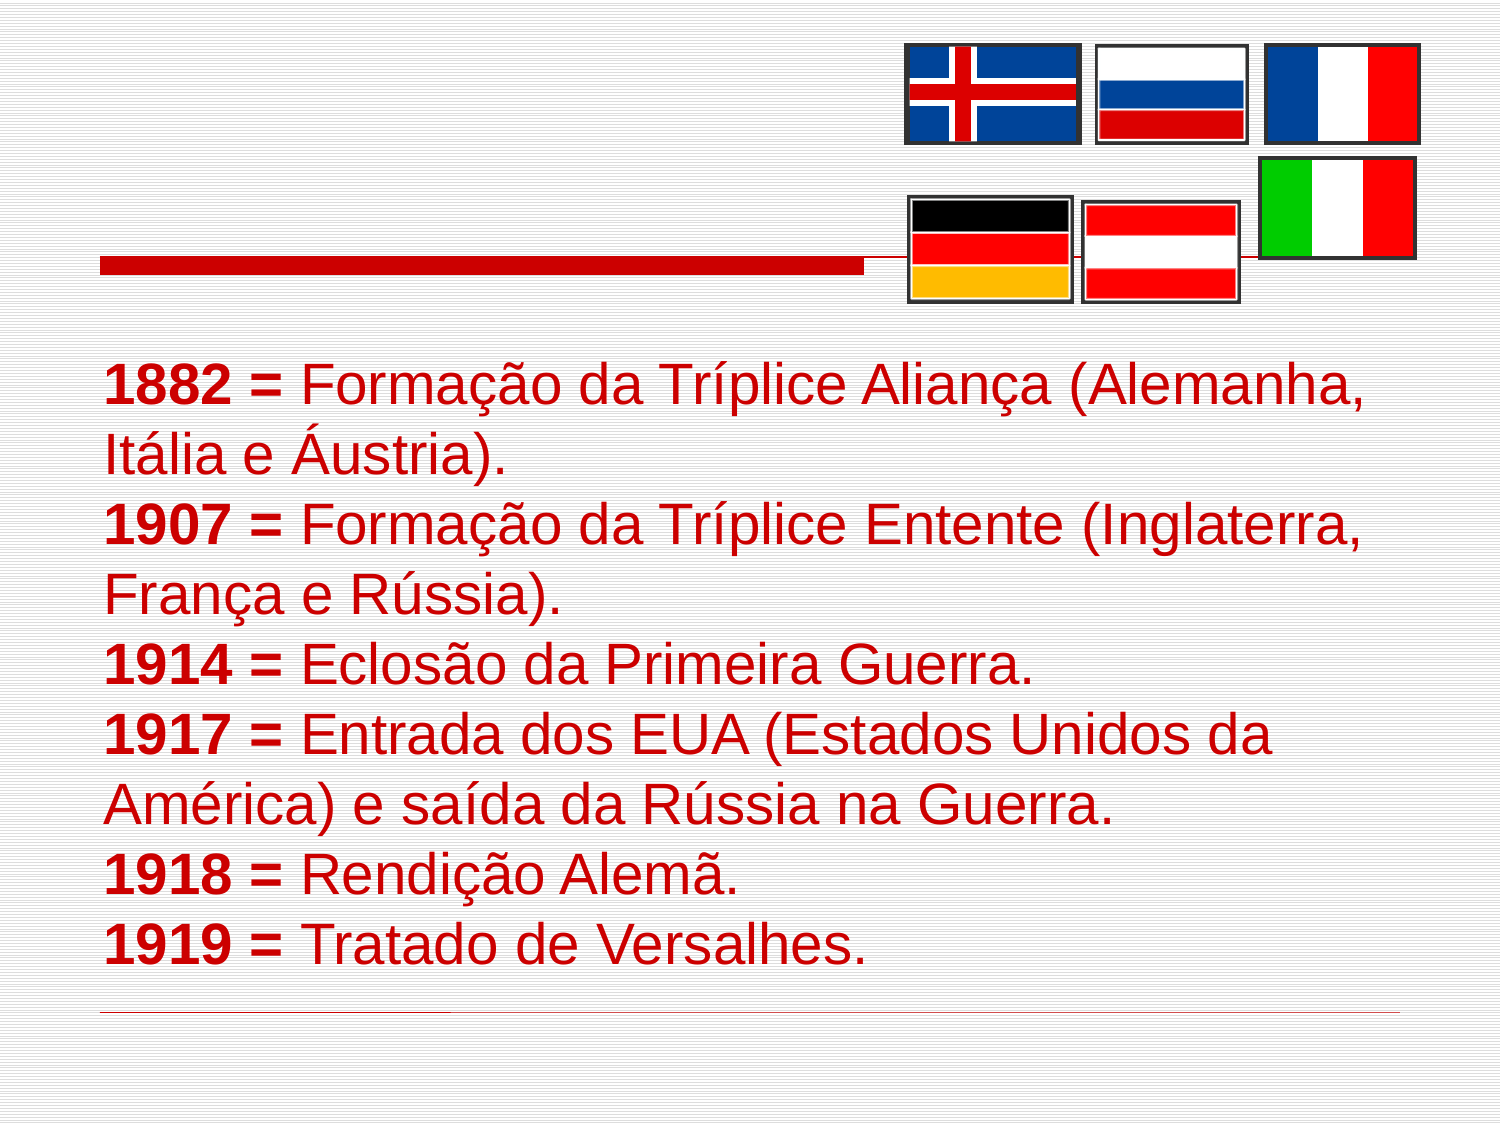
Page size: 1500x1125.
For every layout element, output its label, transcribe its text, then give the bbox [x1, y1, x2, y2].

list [903, 42, 1422, 306]
title 1882 = Formação da Tríplice Aliança (Alemanha, Itália e Áustria). 1907 = Formação da Tríplice Entente (Inglaterra, França e Rússia). 1914 = Eclosão da Primeira Guerra. 1917 = Entrada dos EUA (Estados Unidos da América) e saída da Rússia na Guerra. 1918 = Rendição Alemã. 1919 = Tratado de Versalhes. [88, 833, 1402, 1034]
